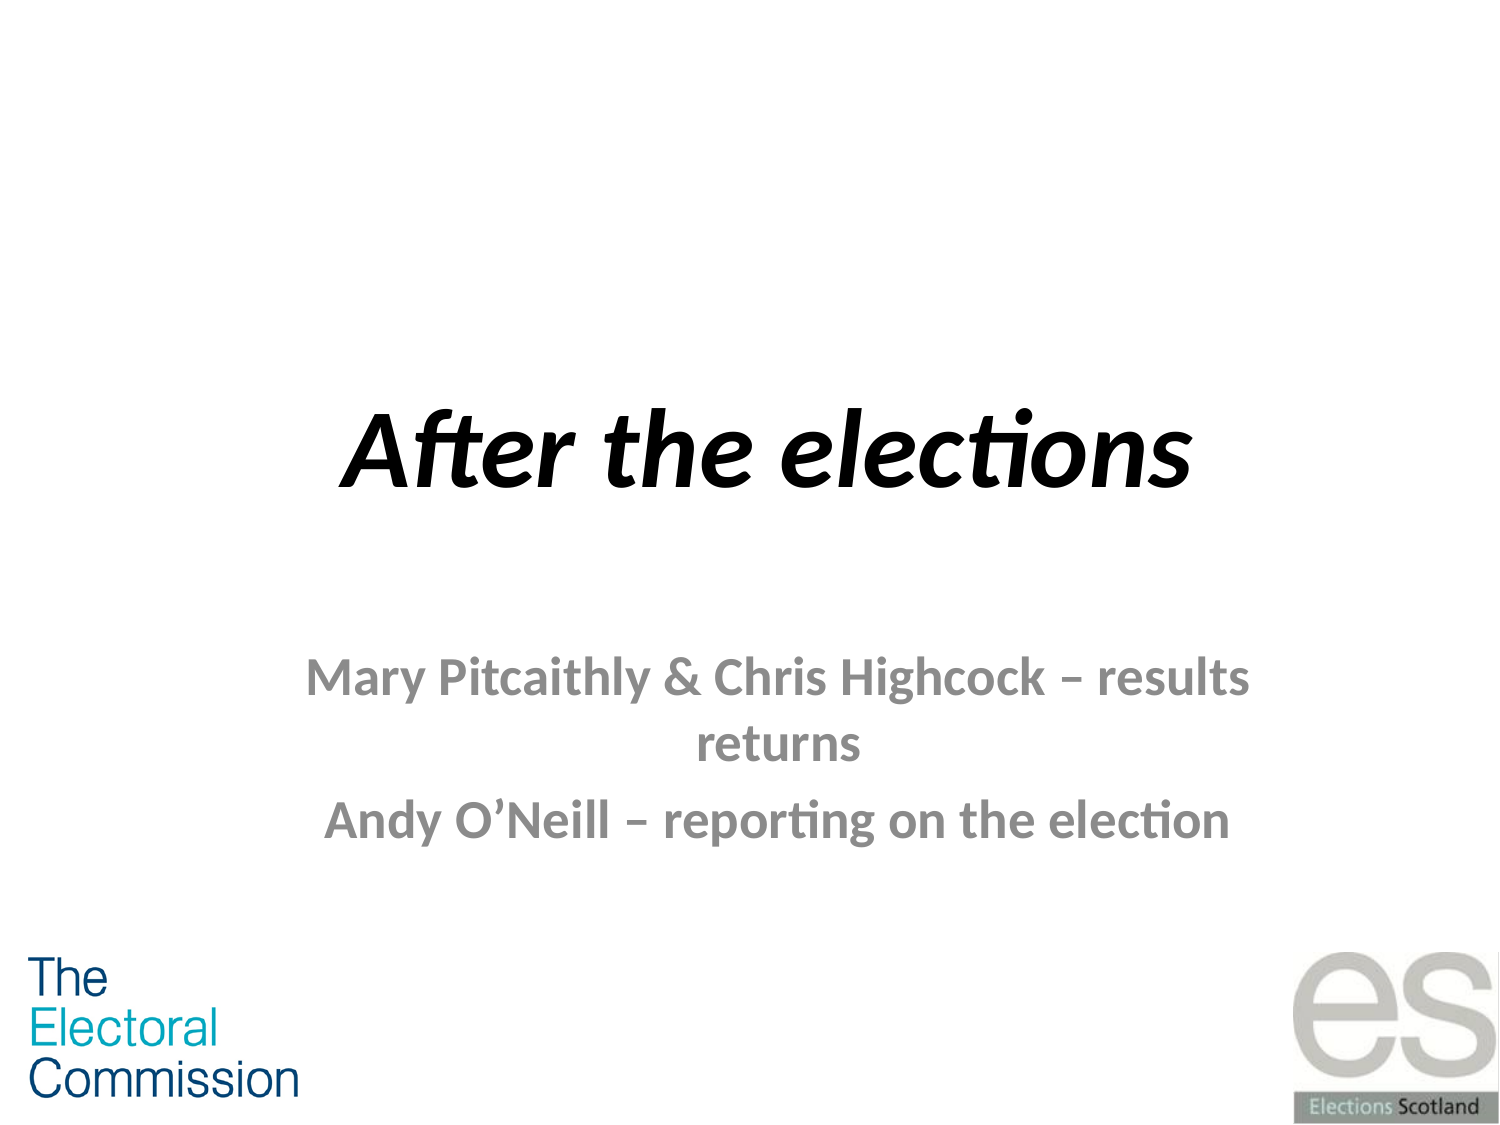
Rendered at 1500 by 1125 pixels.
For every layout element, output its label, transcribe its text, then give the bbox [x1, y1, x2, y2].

picture [1293, 952, 1500, 1125]
title After the elections [76, 267, 1459, 509]
picture [0, 928, 325, 1125]
subtitle Mary Pitcaithly & Chris Highcock – results returns Andy O’Neill – reporting on the election [253, 574, 1304, 862]
